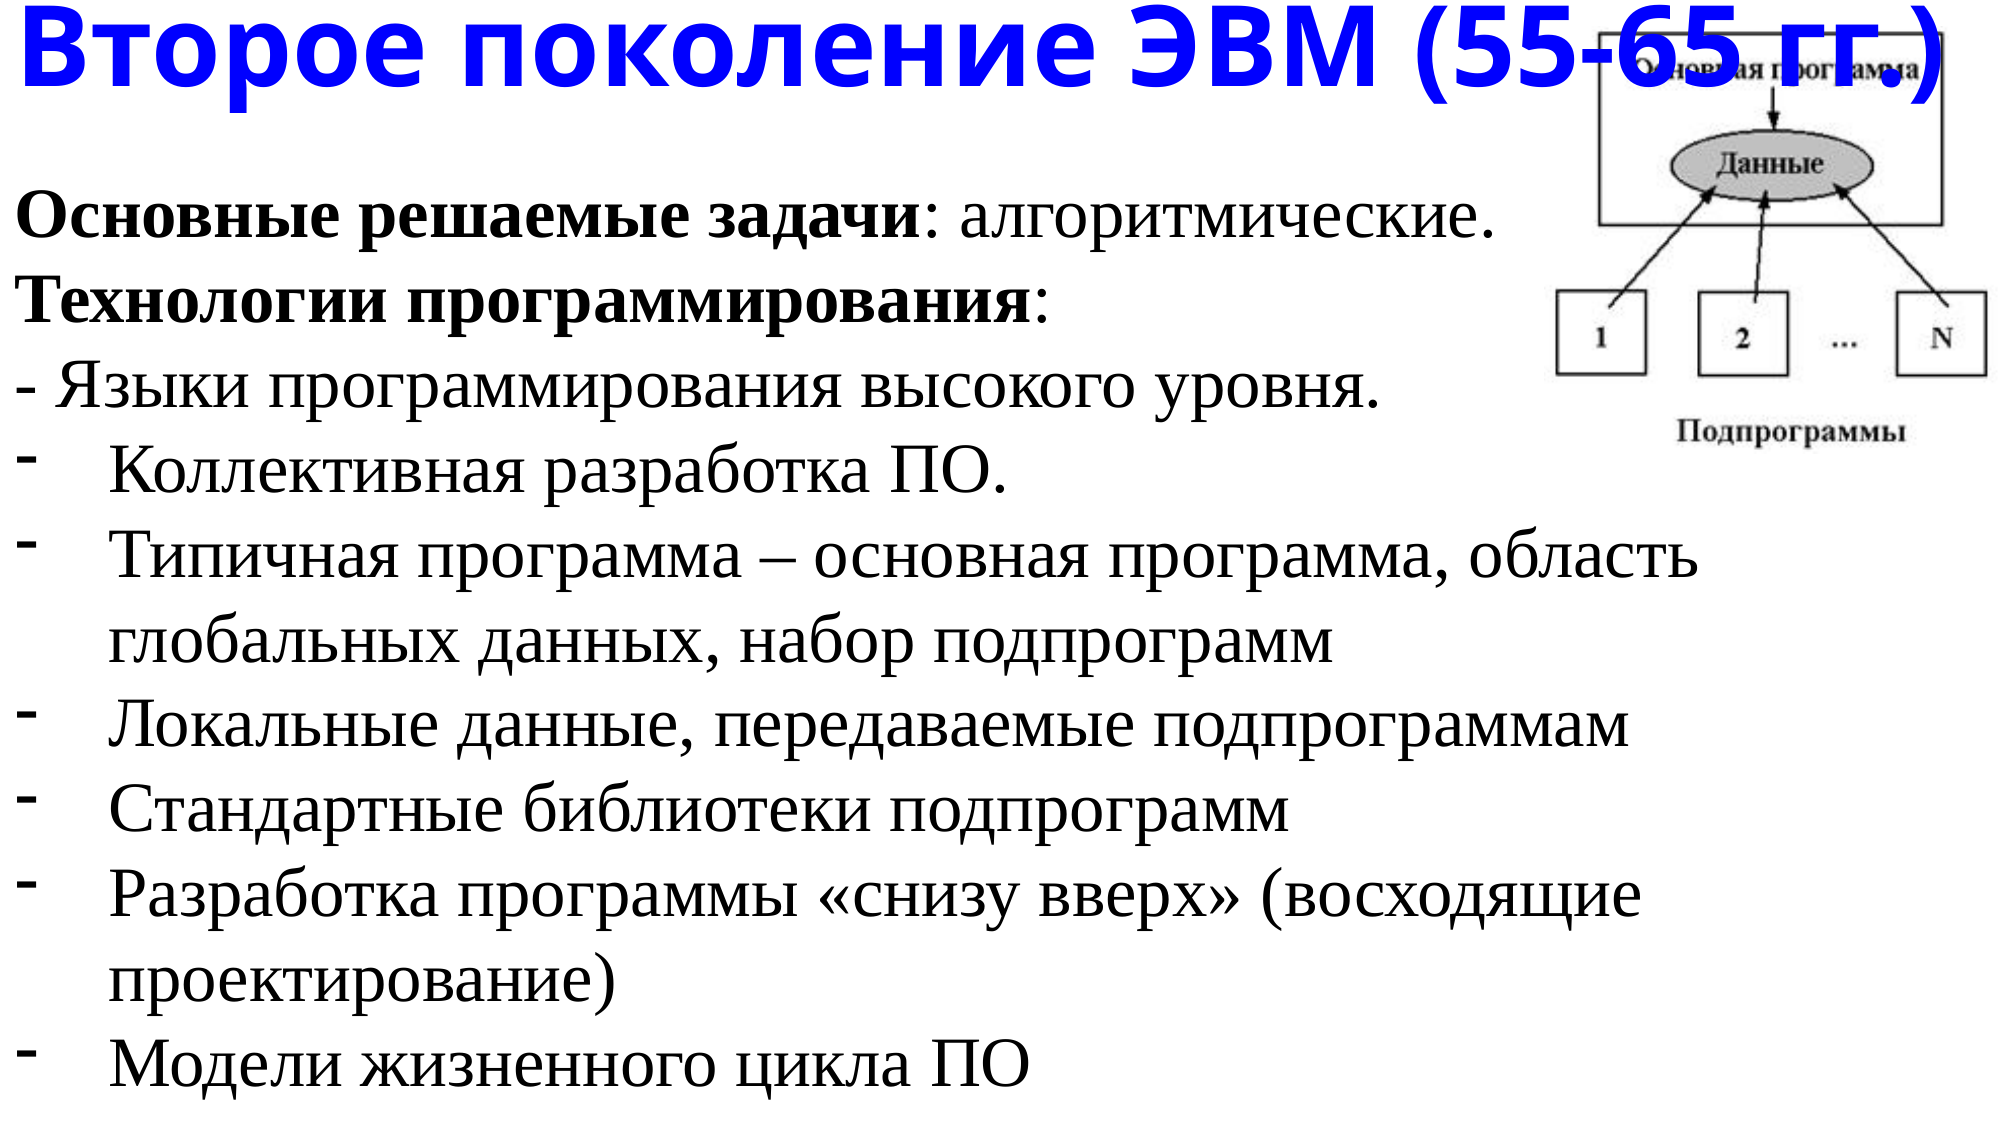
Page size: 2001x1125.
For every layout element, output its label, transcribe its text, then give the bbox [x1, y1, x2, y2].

title Второе поколение ЭВМ (55-65 гг.) [0, 0, 2000, 118]
picture [1544, 26, 2000, 454]
text_box Основные решаемые задачи: алгоритмические. Технологии программирования: - Языки программирования высокого уровня. Коллективная разработка ПО. Типичная программа – основная программа, область глобальных данных, набор подпрограмм Локальные данные, передаваемые подпрограммам Стандартные библиотеки подпрограмм Разработка программы «снизу вверх» (восходящие проектирование) Модели жизненного цикла ПО [0, 159, 1960, 1109]
